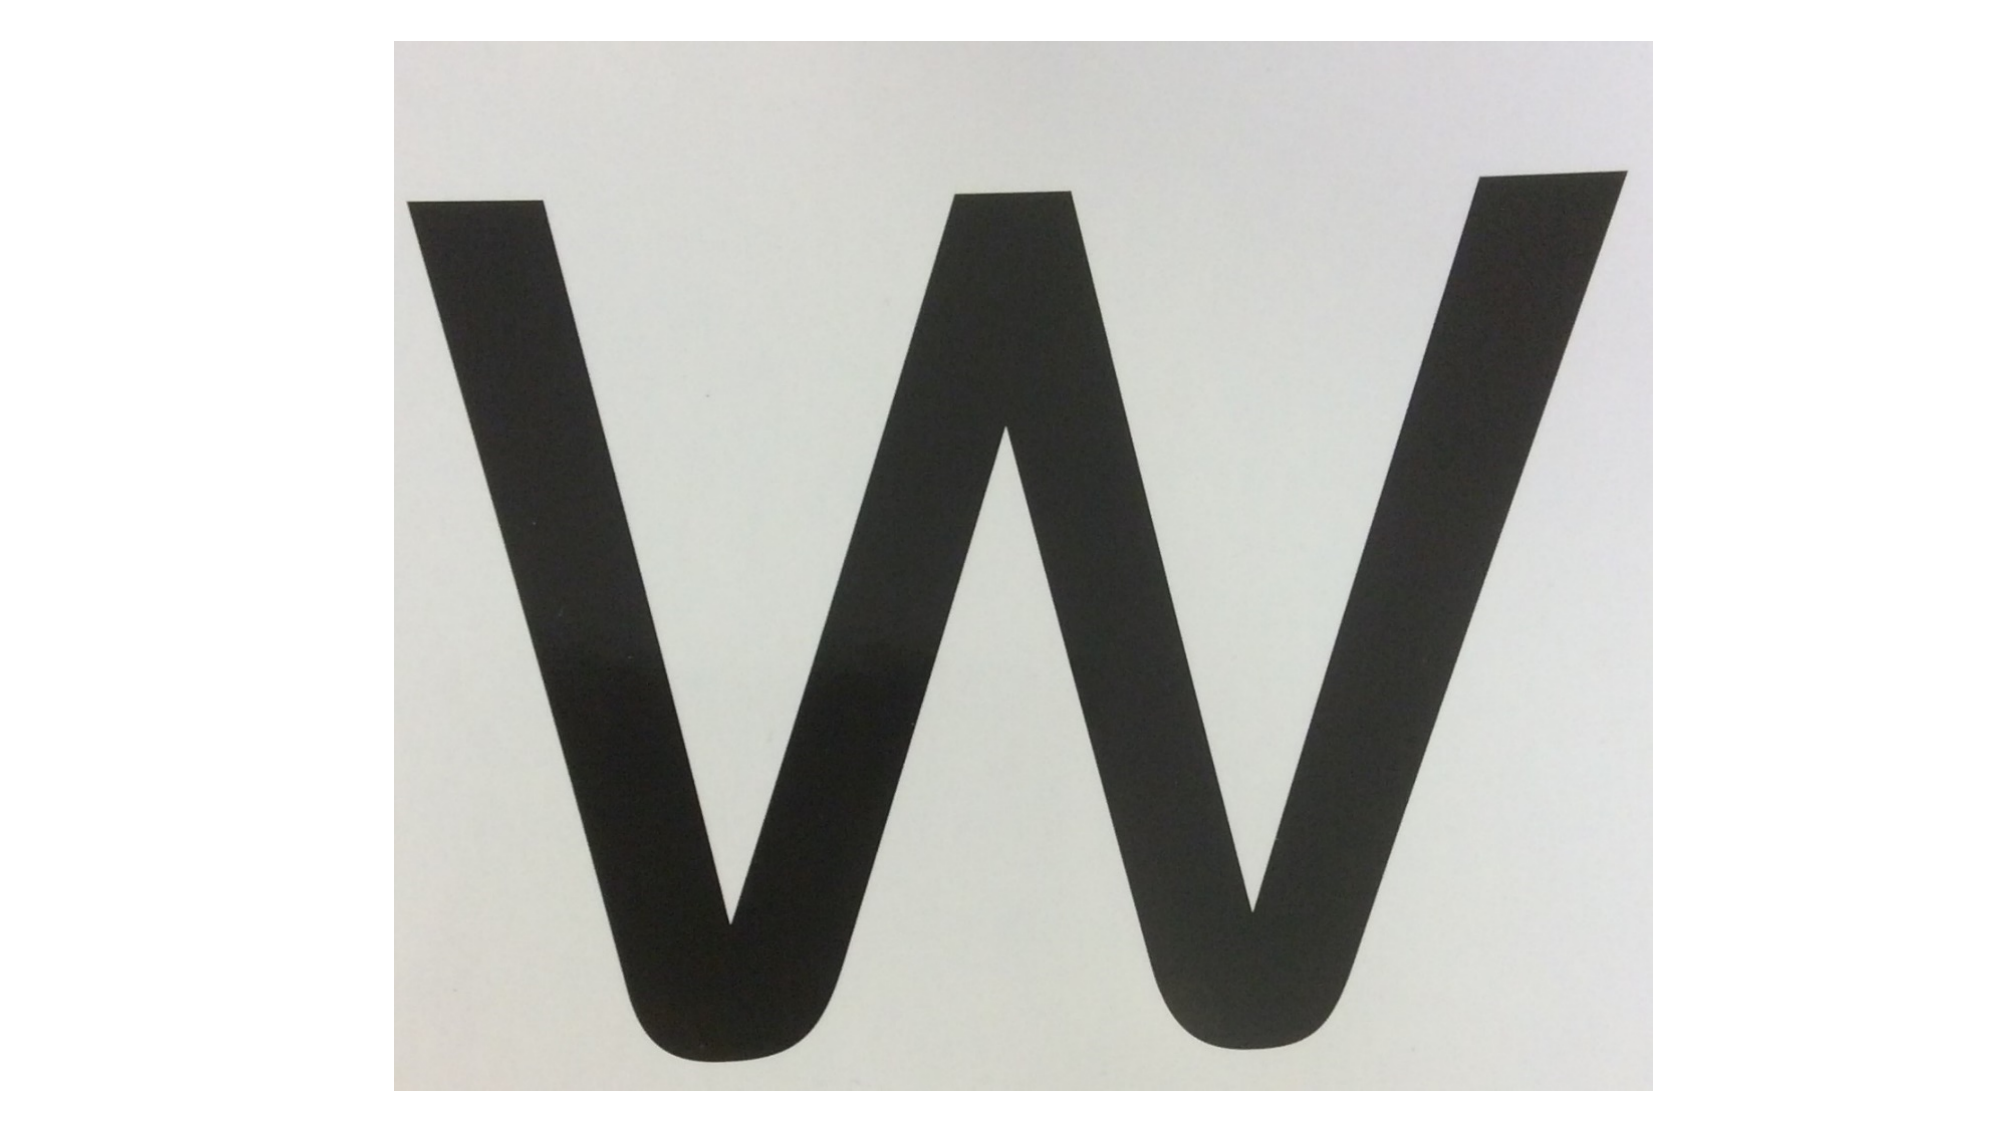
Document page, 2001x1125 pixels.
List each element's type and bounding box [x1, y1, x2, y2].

list [394, 41, 1653, 1091]
